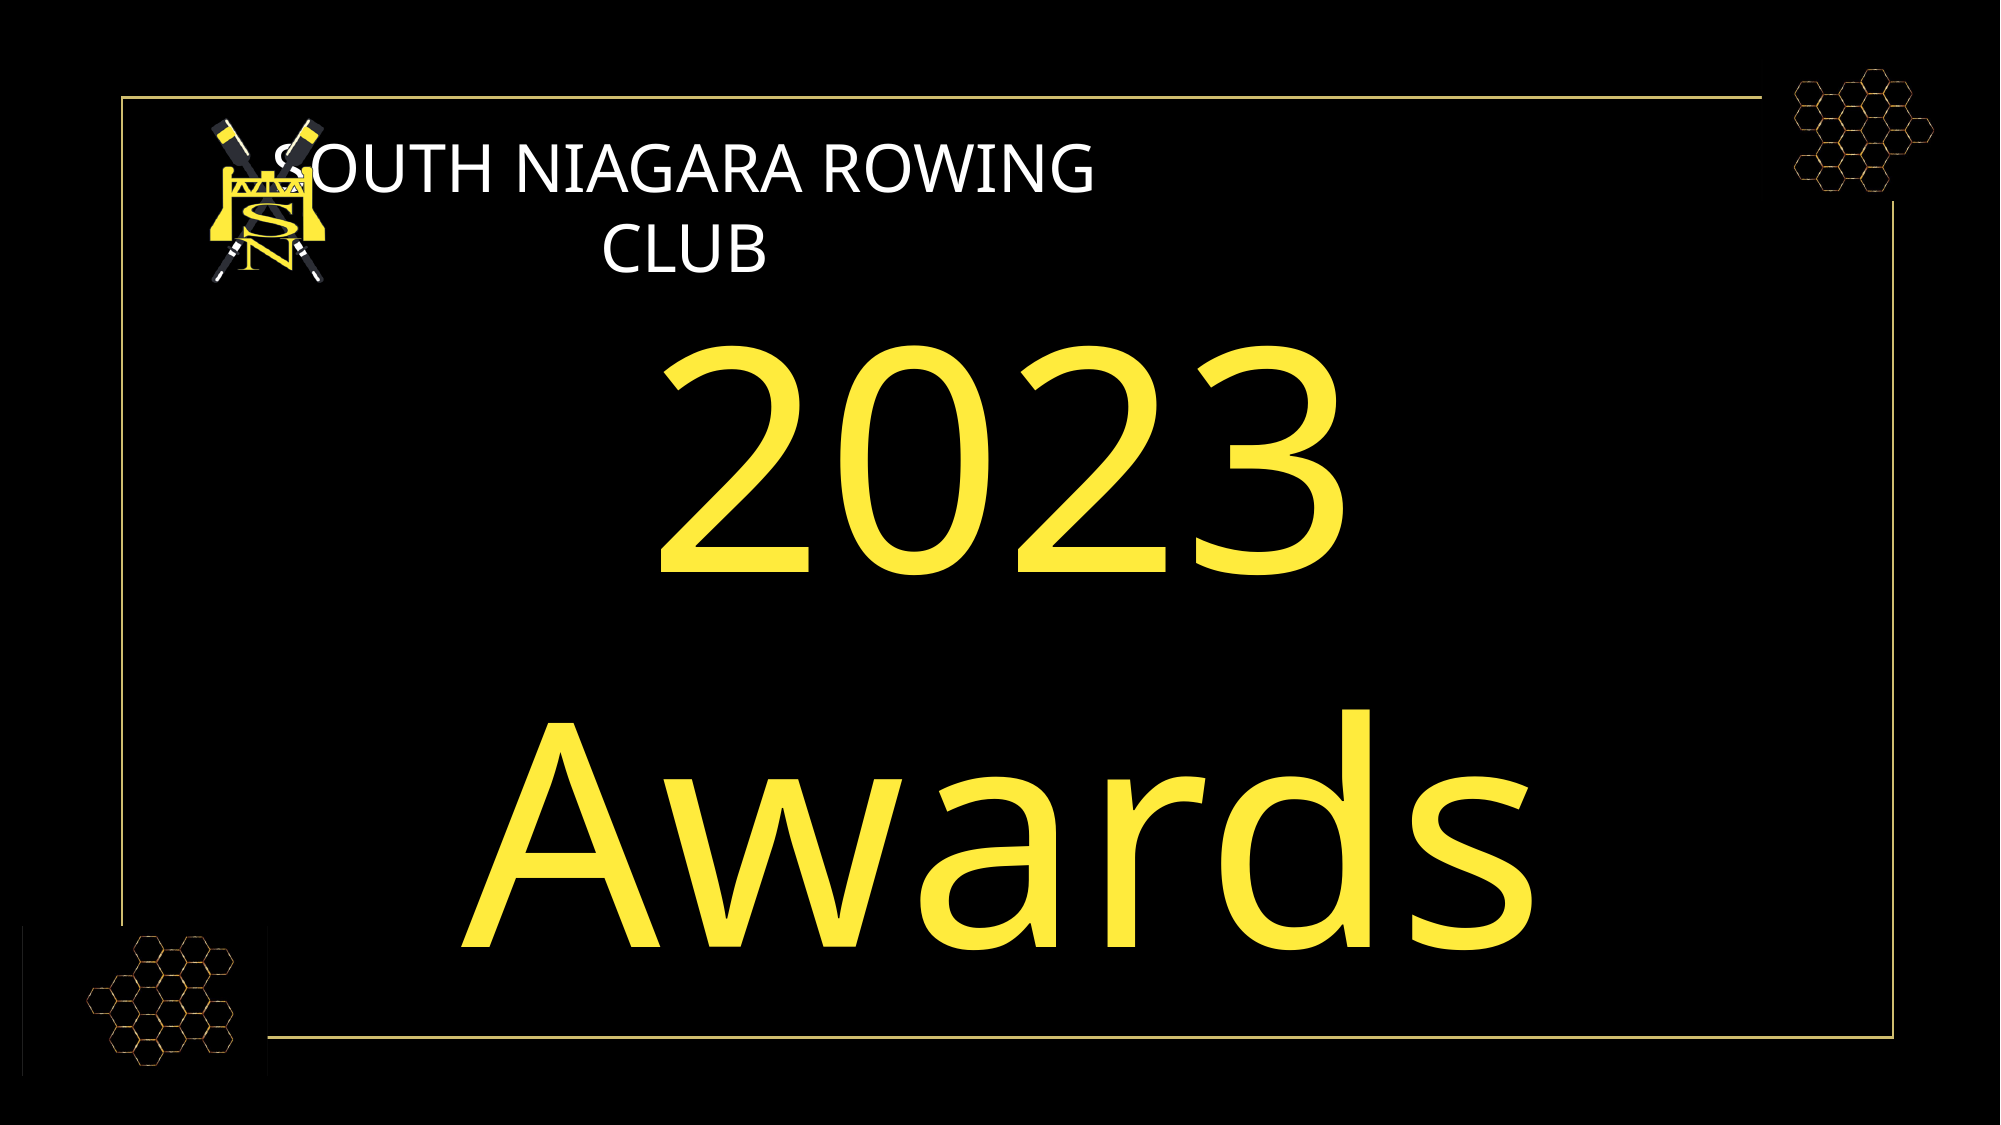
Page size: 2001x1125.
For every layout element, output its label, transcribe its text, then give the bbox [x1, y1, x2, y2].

picture [22, 926, 268, 1076]
text_box 2023 Awards [114, 252, 1893, 1018]
picture [1761, 58, 1995, 201]
text_box [121, 96, 1894, 1038]
picture [209, 118, 326, 283]
